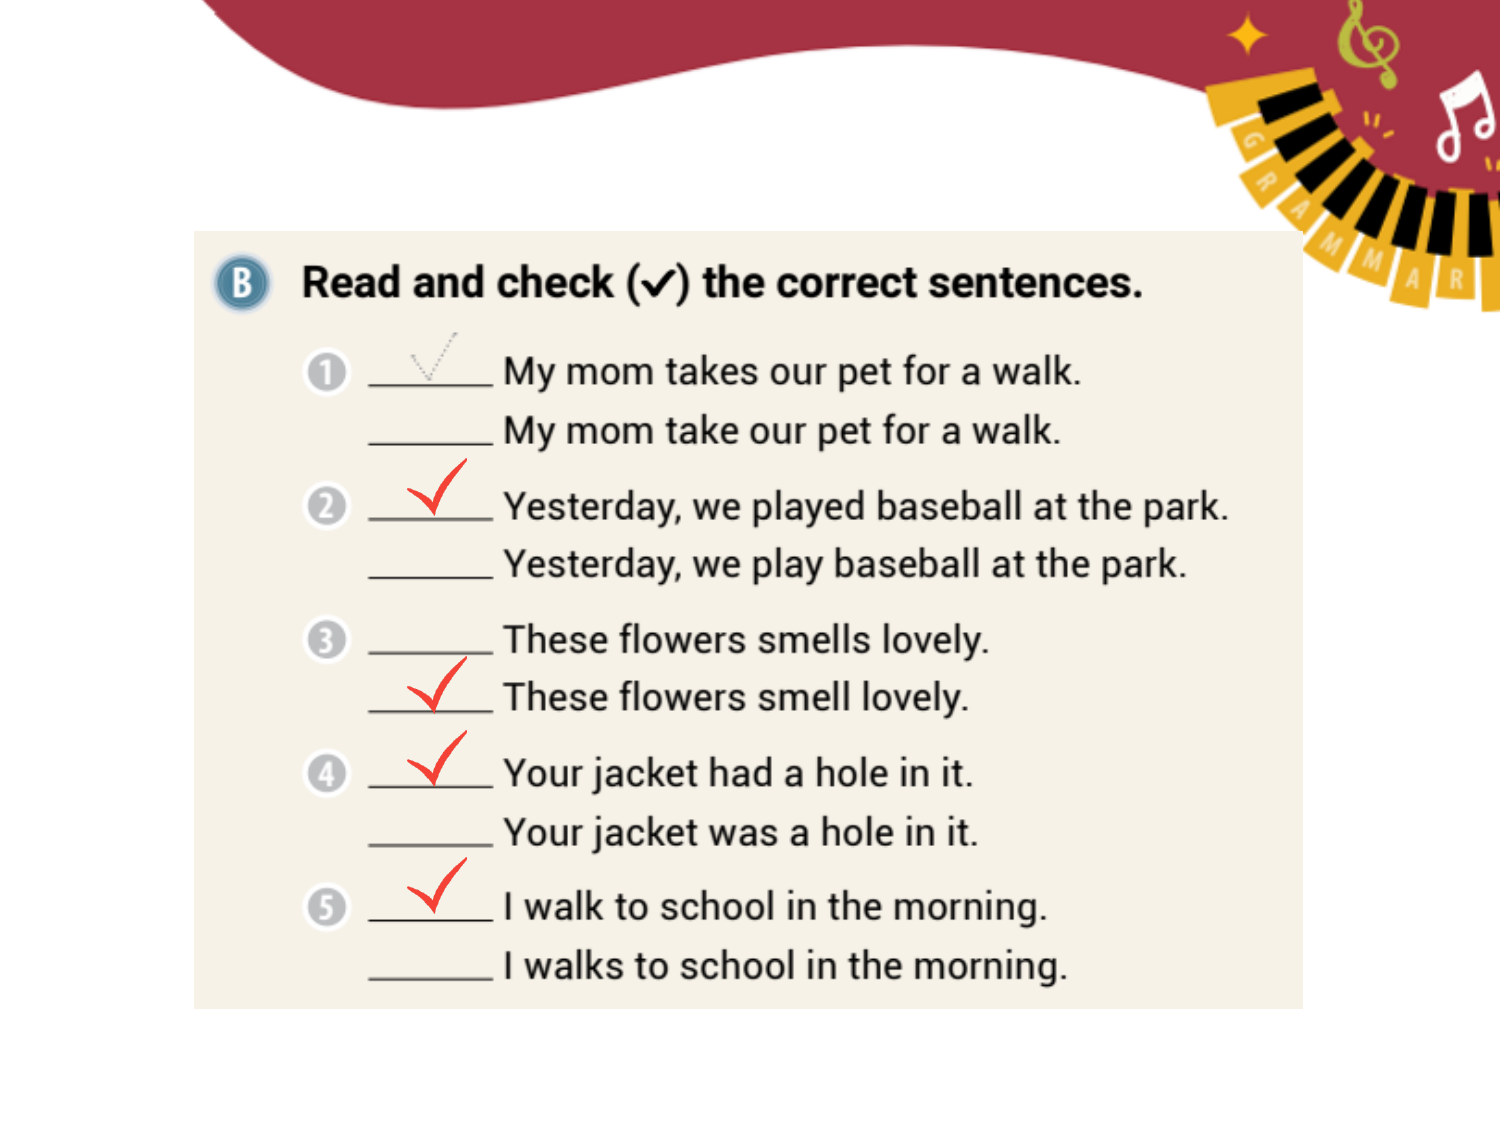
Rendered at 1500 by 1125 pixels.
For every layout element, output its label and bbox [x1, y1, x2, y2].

list [194, 231, 1304, 1009]
picture [0, 0, 1500, 1125]
